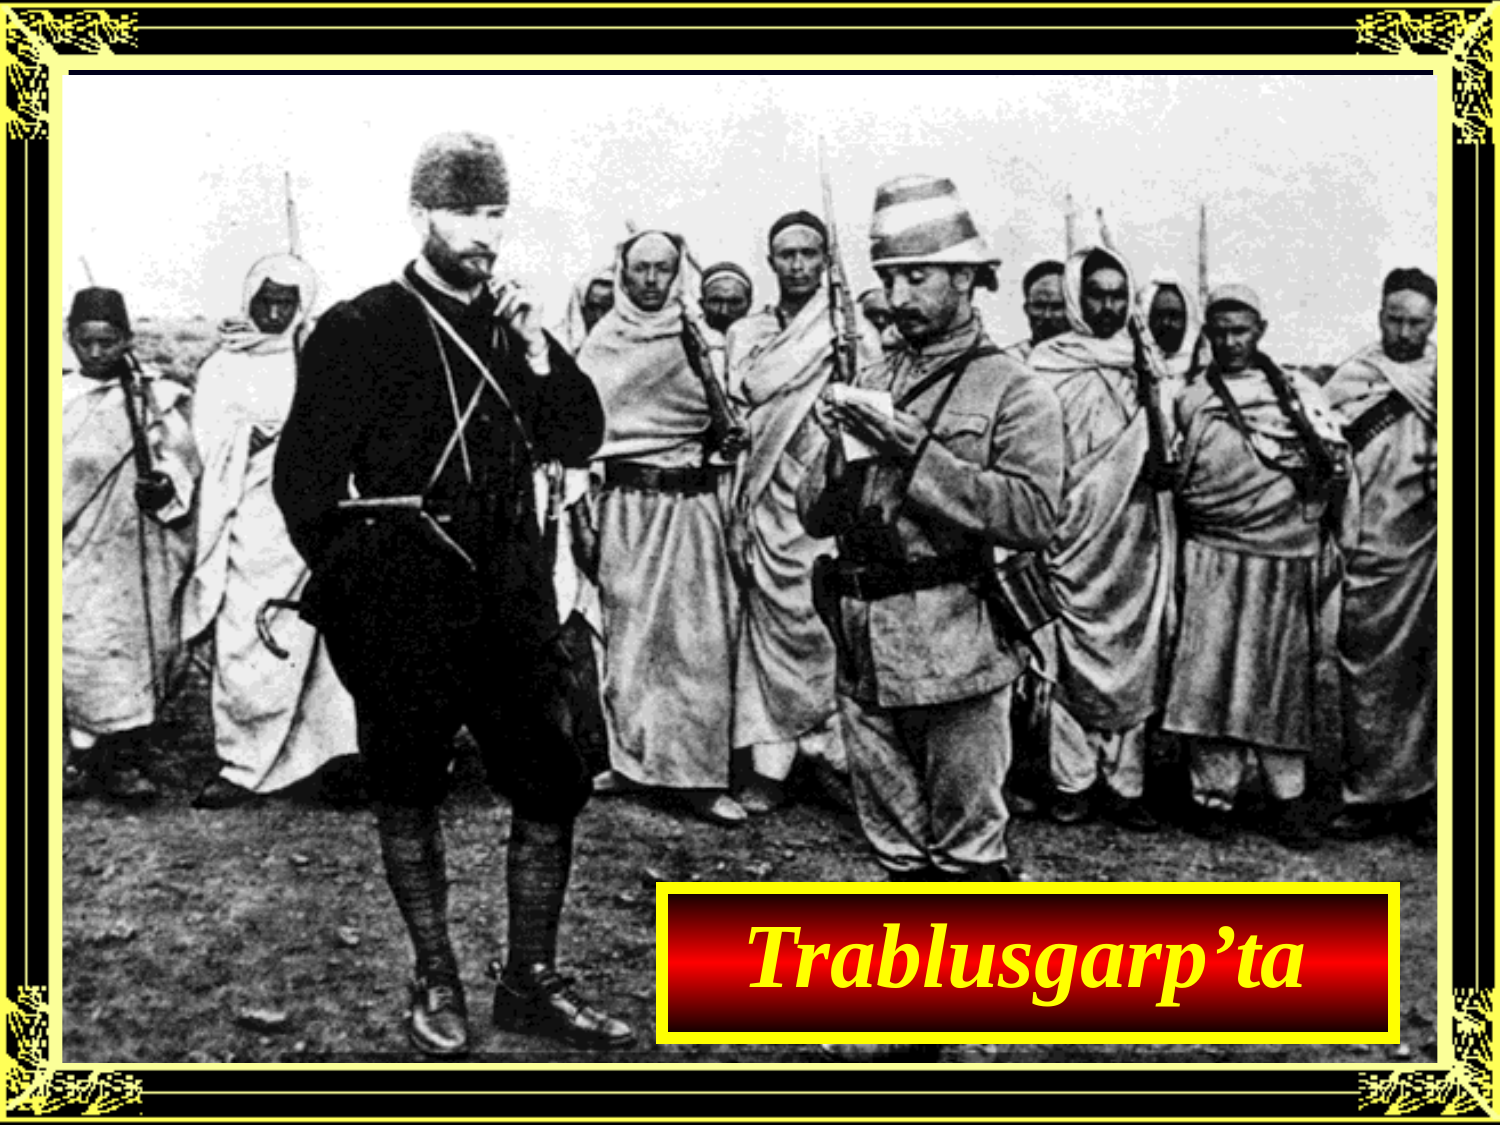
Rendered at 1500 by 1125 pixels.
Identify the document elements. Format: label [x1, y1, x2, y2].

text_box [62, 74, 1438, 1063]
picture [0, 0, 1500, 1125]
